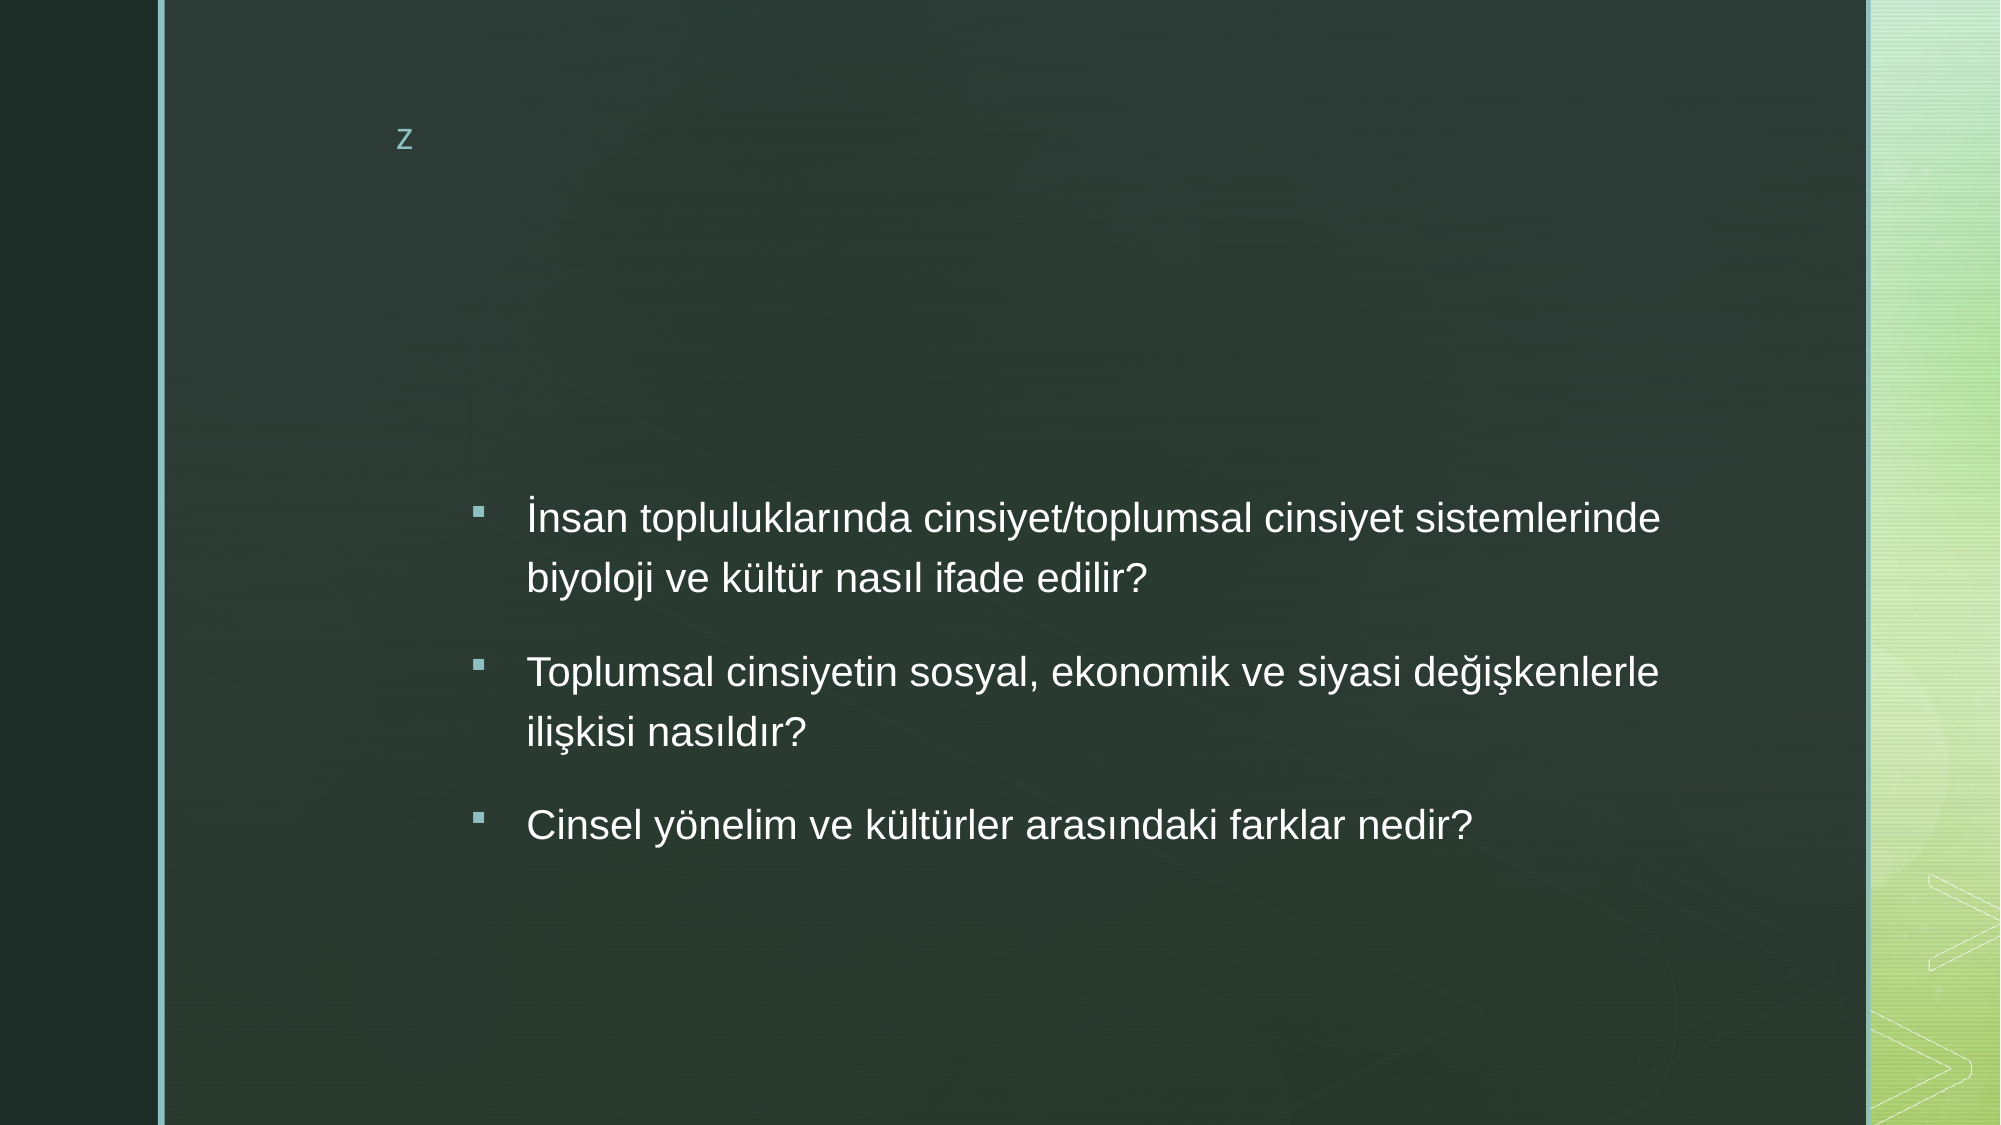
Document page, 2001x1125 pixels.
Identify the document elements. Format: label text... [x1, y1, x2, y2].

picture [1871, 0, 2001, 1125]
list İnsan topluluklarında cinsiyet/toplumsal cinsiyet sistemlerinde biyoloji ve kültür nasıl ifade edilir? Toplumsal cinsiyetin sosyal, ekonomik ve siyasi değişkenlerle ilişkisi nasıldır? Cinsel yönelim ve kültürler arasındaki farklar nedir? [454, 336, 1734, 993]
